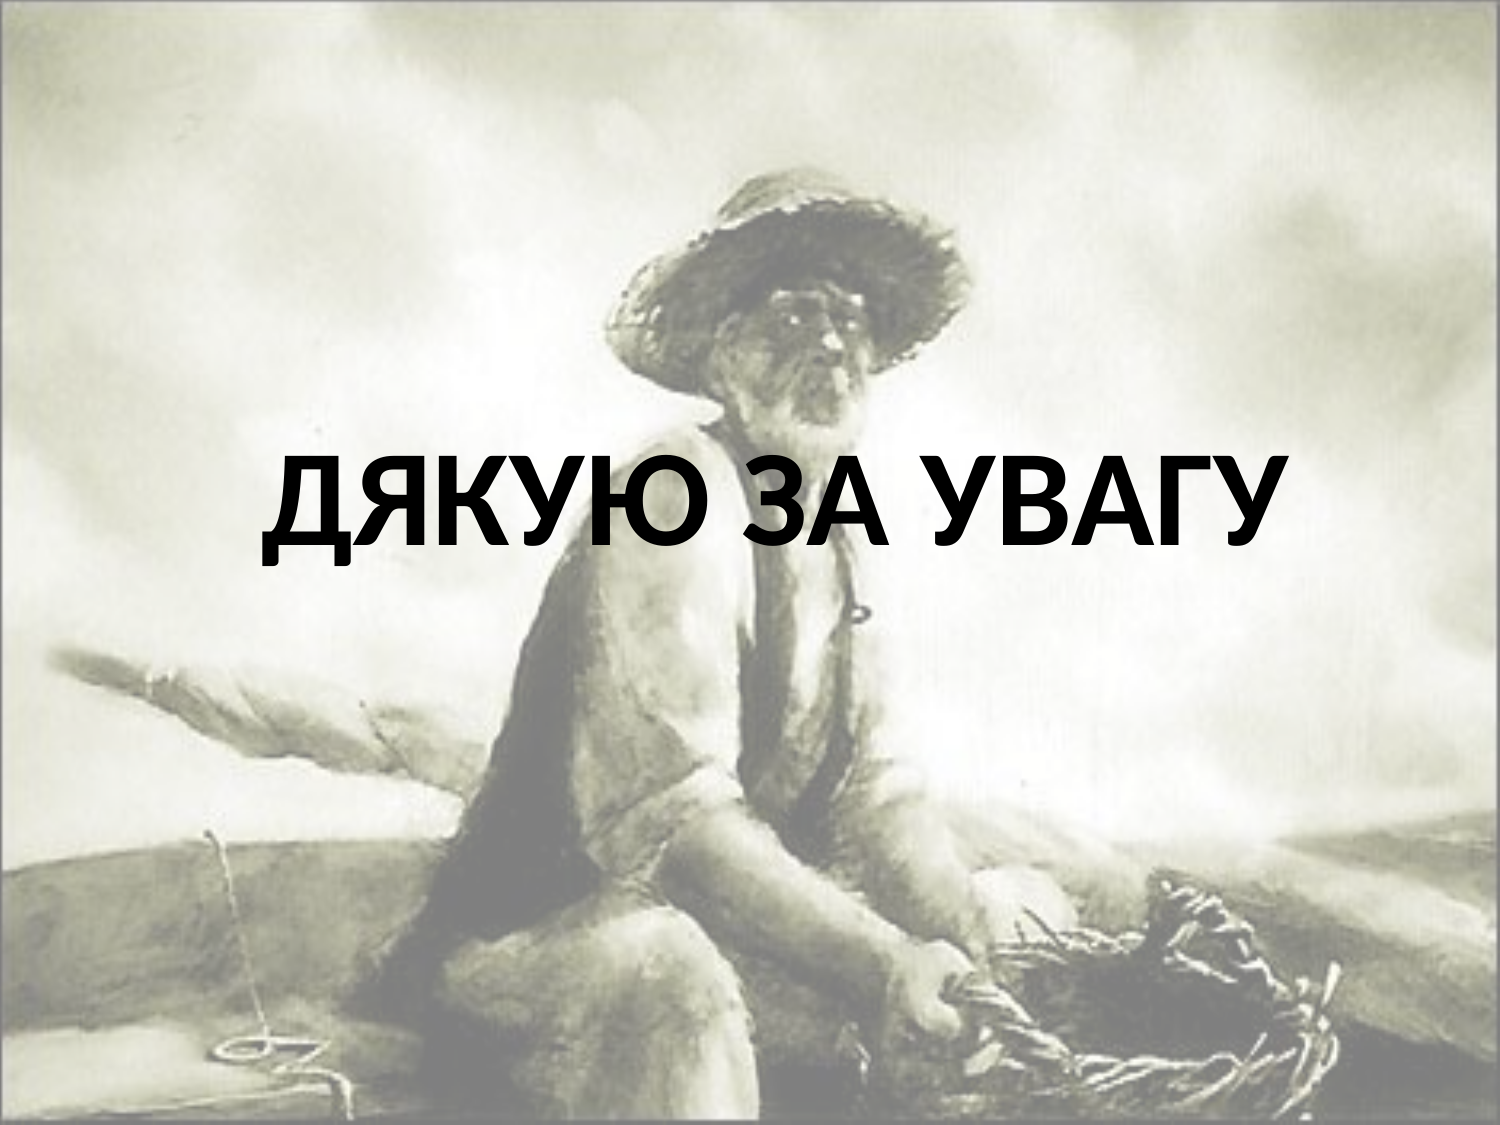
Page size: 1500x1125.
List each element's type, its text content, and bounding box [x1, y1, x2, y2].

title ДЯКУЮ ЗА УВАГУ [100, 397, 1451, 585]
